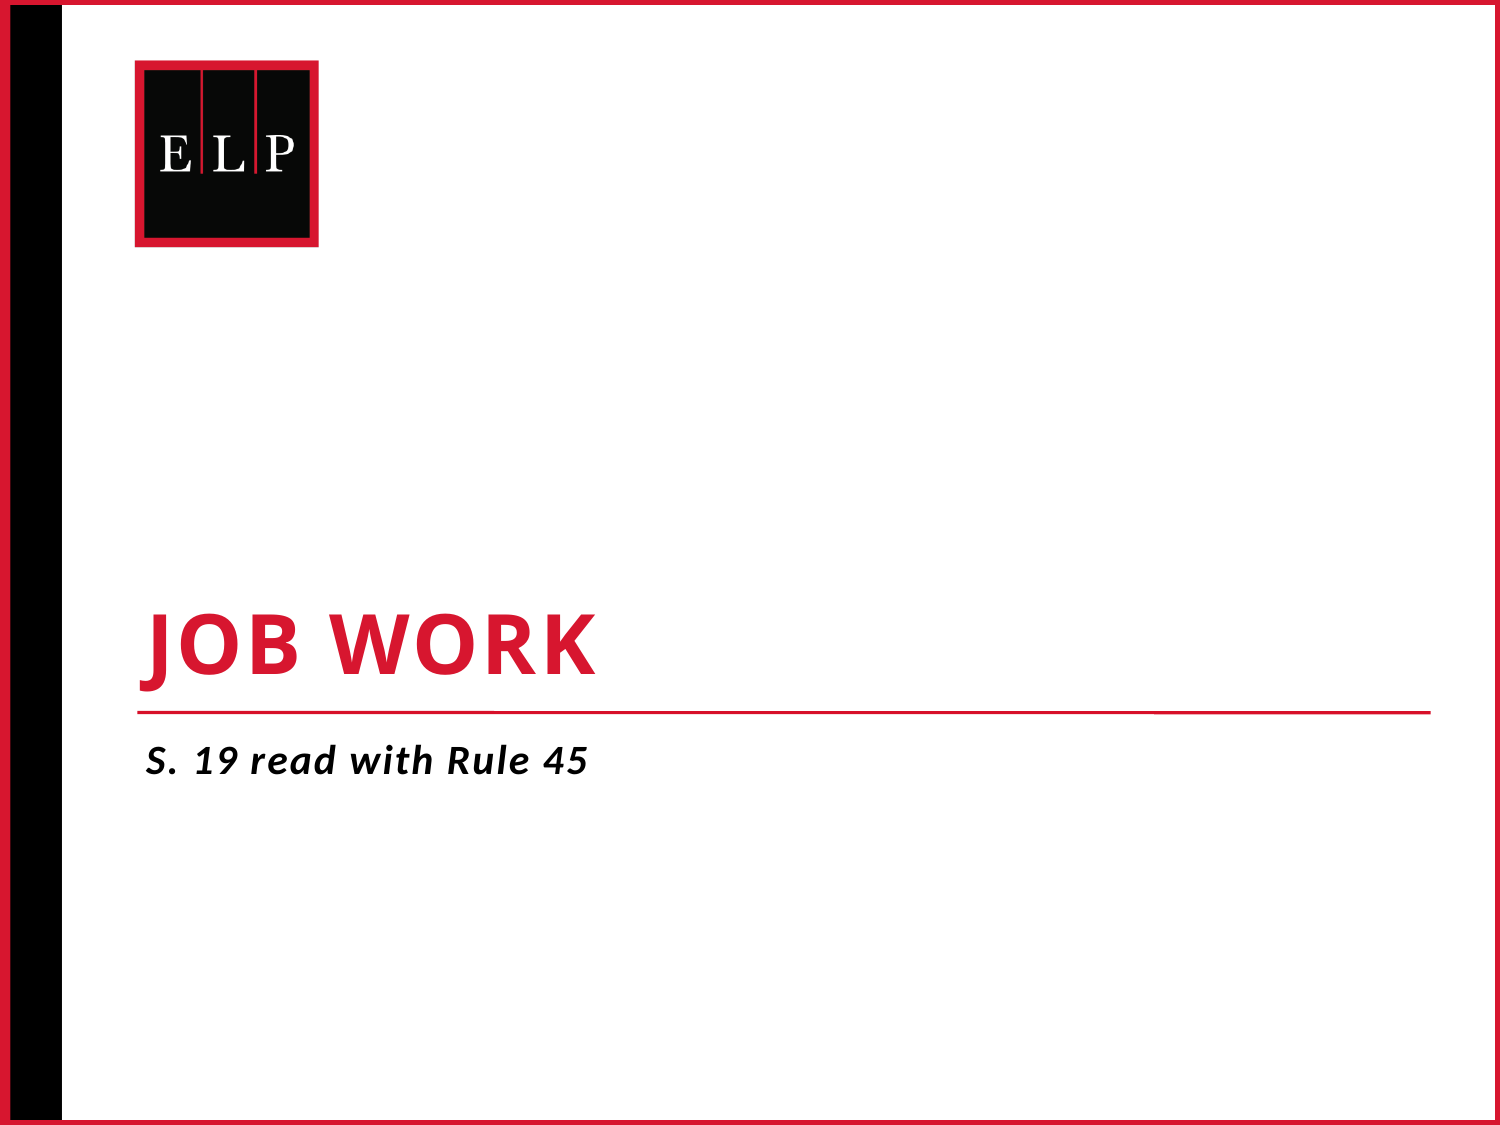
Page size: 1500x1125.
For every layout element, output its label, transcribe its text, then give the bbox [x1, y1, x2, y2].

title Job work [130, 474, 1450, 699]
picture [0, 5, 63, 1120]
picture [99, 24, 354, 283]
list S. 19 read with Rule 45 [130, 725, 1450, 972]
